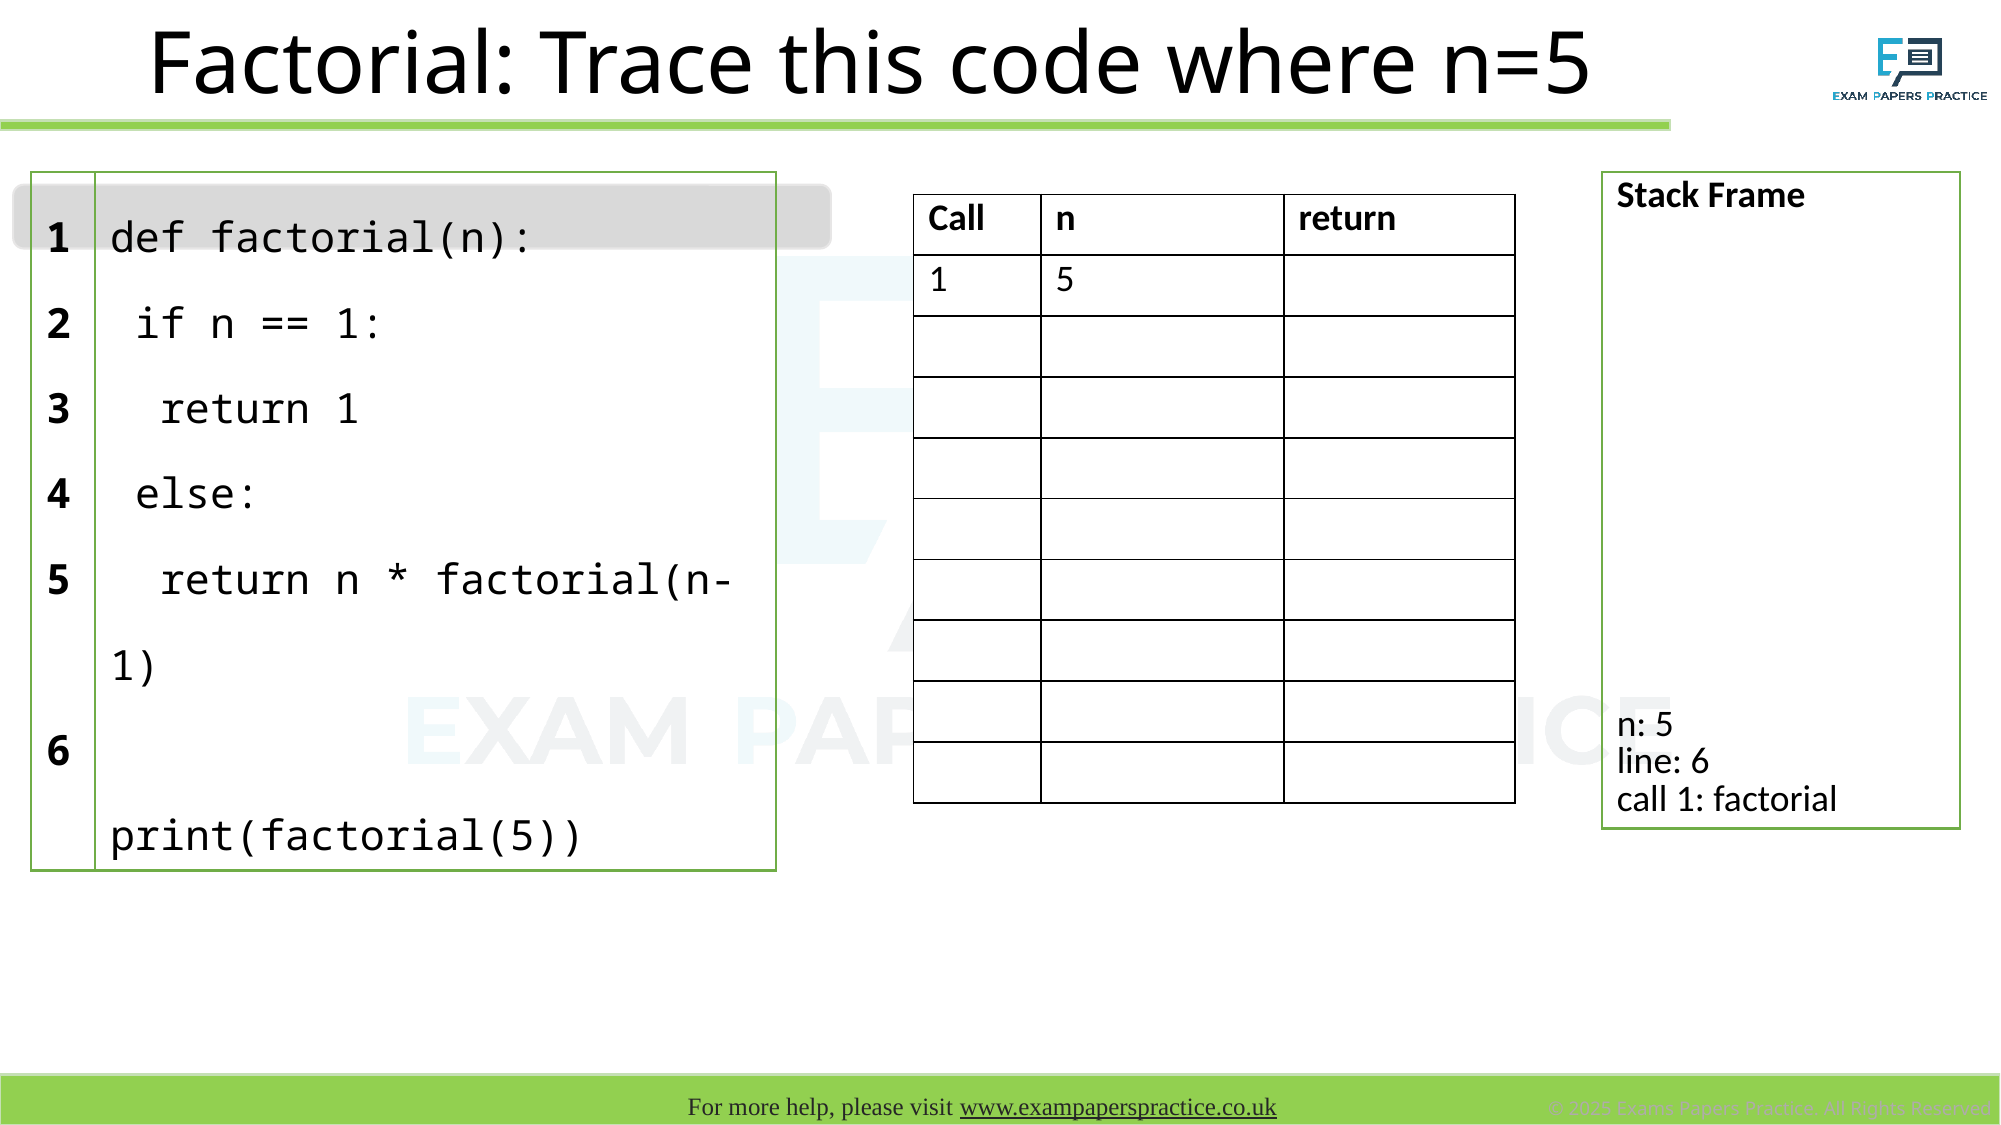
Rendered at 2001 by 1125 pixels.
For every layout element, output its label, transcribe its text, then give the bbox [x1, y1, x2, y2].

table_cell [914, 560, 1040, 619]
table_cell [1285, 378, 1514, 437]
text_box [777, 183, 832, 250]
table_header Stack Frame n: 5 line: 6 call 1: factorial [1603, 173, 1959, 827]
table_cell [1042, 317, 1283, 376]
table_cell [1285, 256, 1514, 315]
list [132, 768, 1424, 1125]
table_cell [1042, 560, 1283, 619]
table_cell [914, 317, 1040, 376]
table_cell [914, 378, 1040, 437]
table_cell [1285, 439, 1514, 498]
table_header 1 2 3 4 5 6 [32, 173, 94, 869]
table_header Call [914, 195, 1040, 254]
title Factorial: Trace this code where n=5 [132, 11, 1858, 121]
table_cell [914, 743, 1040, 802]
text_box [12, 183, 30, 250]
table_cell 1 [914, 256, 1040, 315]
table_cell [1285, 743, 1514, 802]
table_cell [1042, 621, 1283, 680]
table_cell [1042, 682, 1283, 741]
table_header n [1042, 195, 1283, 254]
table_cell [914, 439, 1040, 498]
table_cell [1285, 621, 1514, 680]
table_cell [1042, 378, 1283, 437]
table_header return [1285, 195, 1514, 254]
table_header def factorial(n): if n == 1: return 1 else: return n * factorial(n-1) print(factorial(5)) [96, 173, 775, 869]
table_cell [1042, 499, 1283, 559]
table_cell [1285, 317, 1514, 376]
table_cell [1285, 560, 1514, 619]
table_cell [1042, 743, 1283, 802]
table_cell [914, 682, 1040, 741]
table_cell [1285, 499, 1514, 559]
table_cell 5 [1042, 256, 1283, 315]
table_cell [914, 499, 1040, 559]
table_cell [914, 621, 1040, 680]
table_cell [1042, 439, 1283, 498]
table_cell [1285, 682, 1514, 741]
